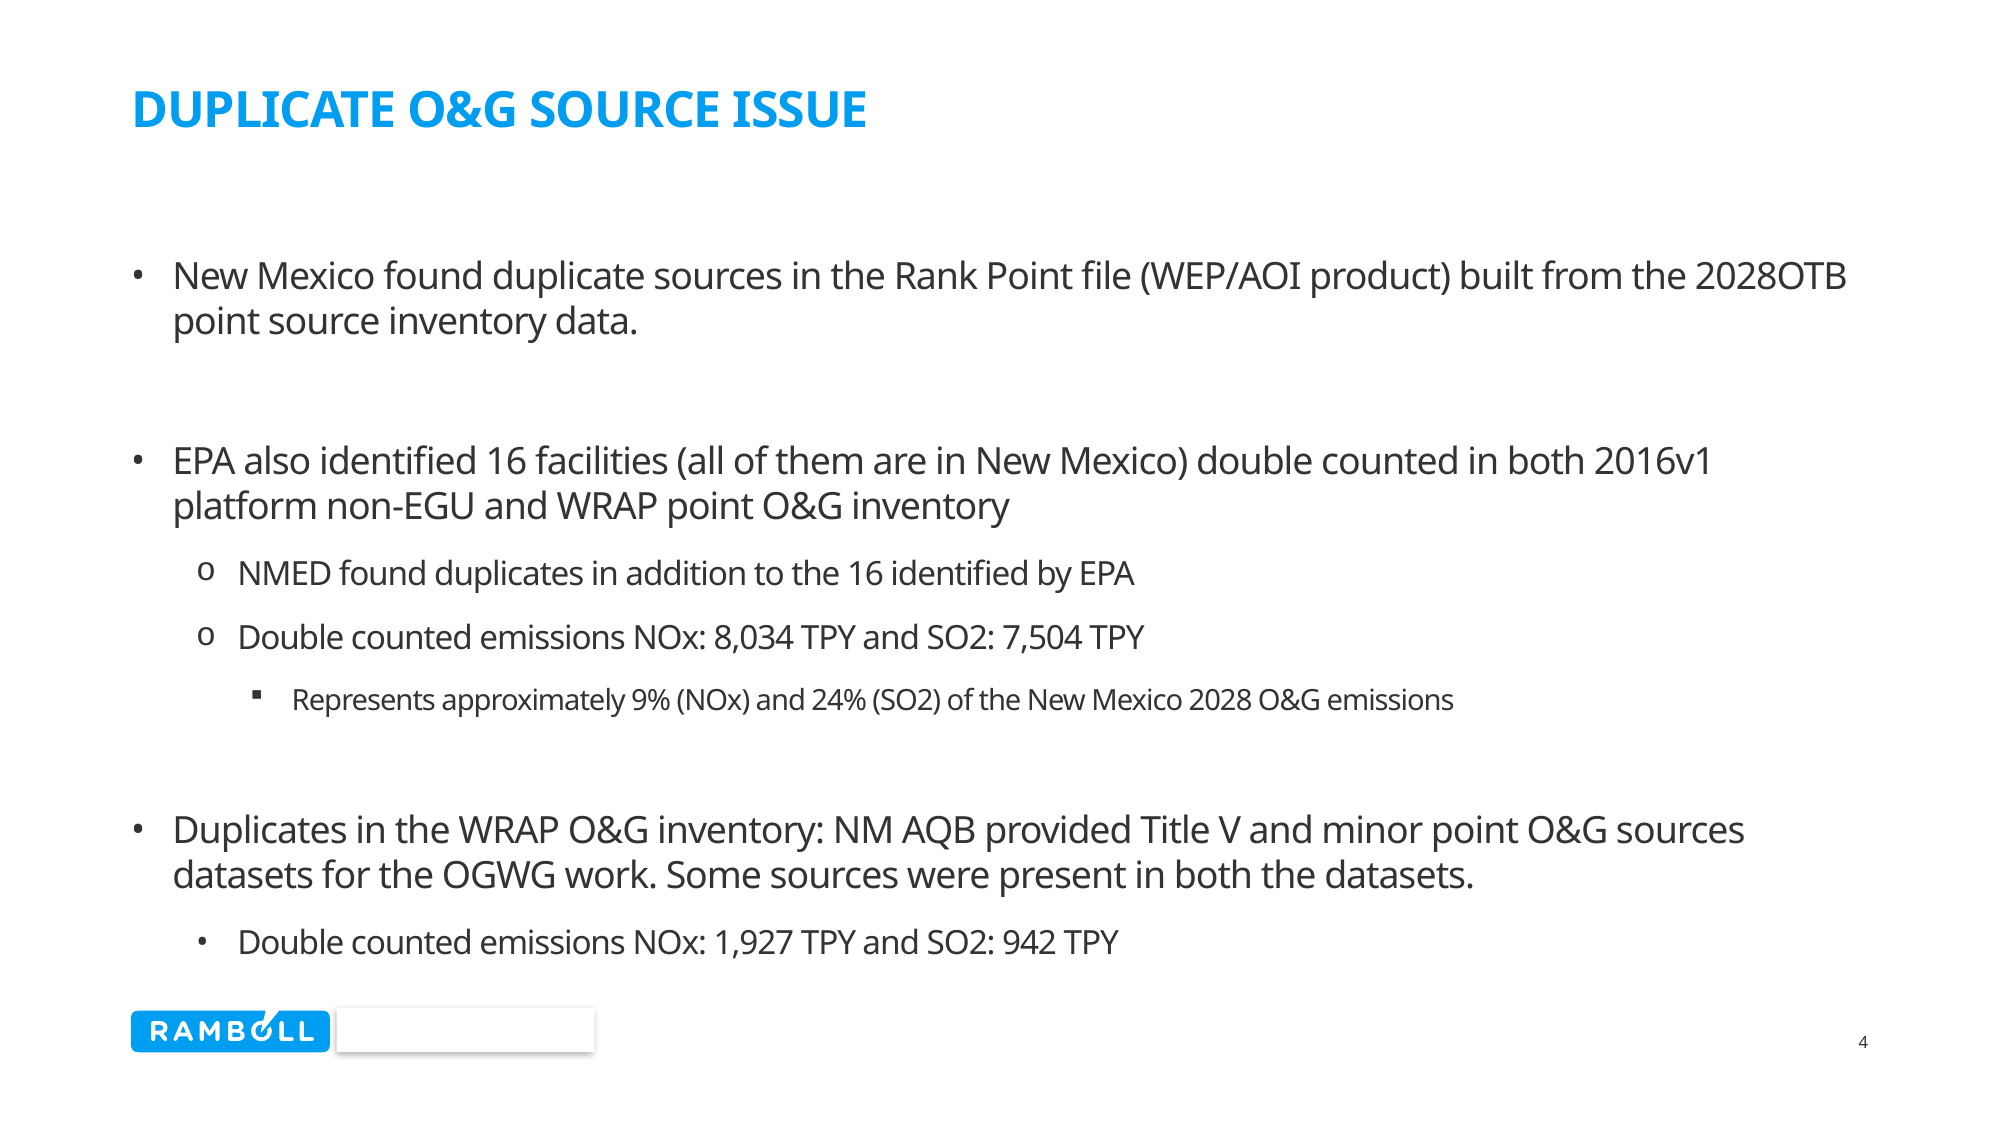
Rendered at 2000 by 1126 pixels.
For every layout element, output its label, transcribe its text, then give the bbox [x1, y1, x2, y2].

title Duplicate O&G Source issue [130, 74, 1869, 198]
slide_number 4 [1789, 1030, 1868, 1056]
list New Mexico found duplicate sources in the Rank Point file (WEP/AOI product) built from the 2028OTB point source inventory data. EPA also identified 16 facilities (all of them are in New Mexico) double counted in both 2016v1 platform non-EGU and WRAP point O&G inventory NMED found duplicates in addition to the 16 identified by EPA Double counted emissions NOx: 8,034 TPY and SO2: 7,504 TPY Represents approximately 9% (NOx) and 24% (SO2) of the New Mexico 2028 O&G emissions Duplicates in the WRAP O&G inventory: NM AQB provided Title V and minor point O&G sources datasets for the OGWG work. Some sources were present in both the datasets. Double counted emissions NOx: 1,927 TPY and SO2: 942 TPY [130, 251, 1869, 919]
